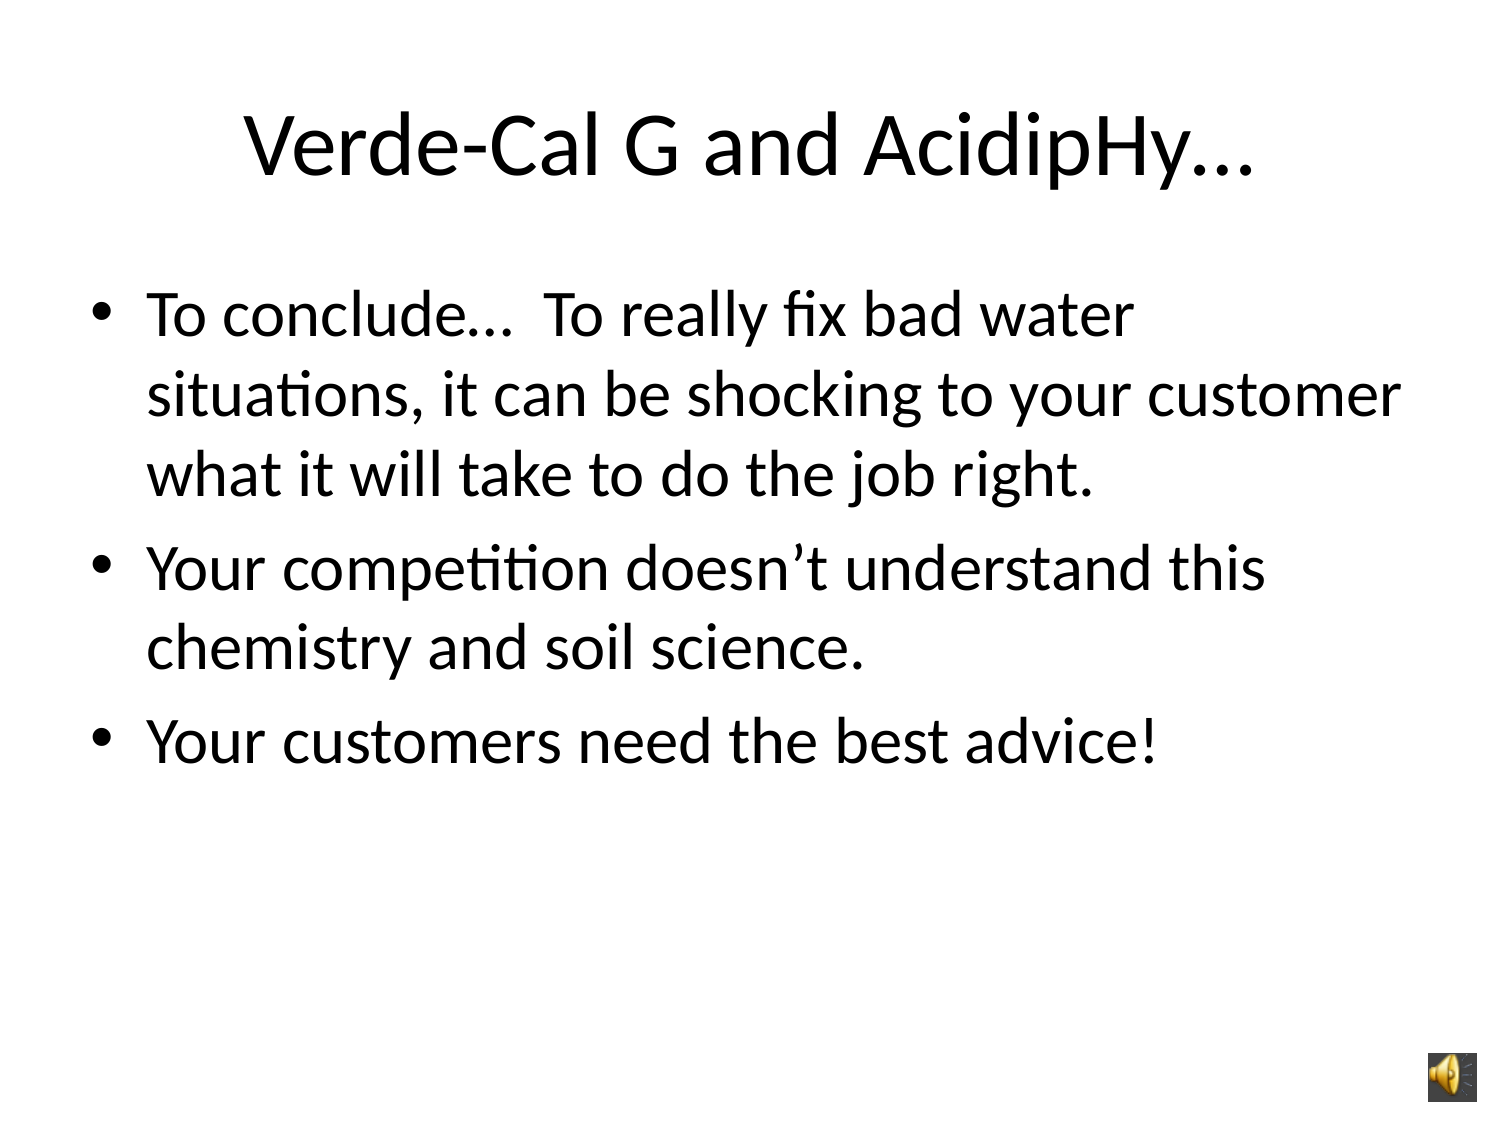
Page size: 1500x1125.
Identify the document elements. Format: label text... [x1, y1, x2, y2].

list To conclude… To really fix bad water situations, it can be shocking to your customer what it will take to do the job right. Your competition doesn’t understand this chemistry and soil science. Your customers need the best advice! [75, 262, 1425, 1005]
title Verde-Cal G and AcidipHy… [75, 45, 1425, 233]
picture [1427, 1052, 1478, 1103]
